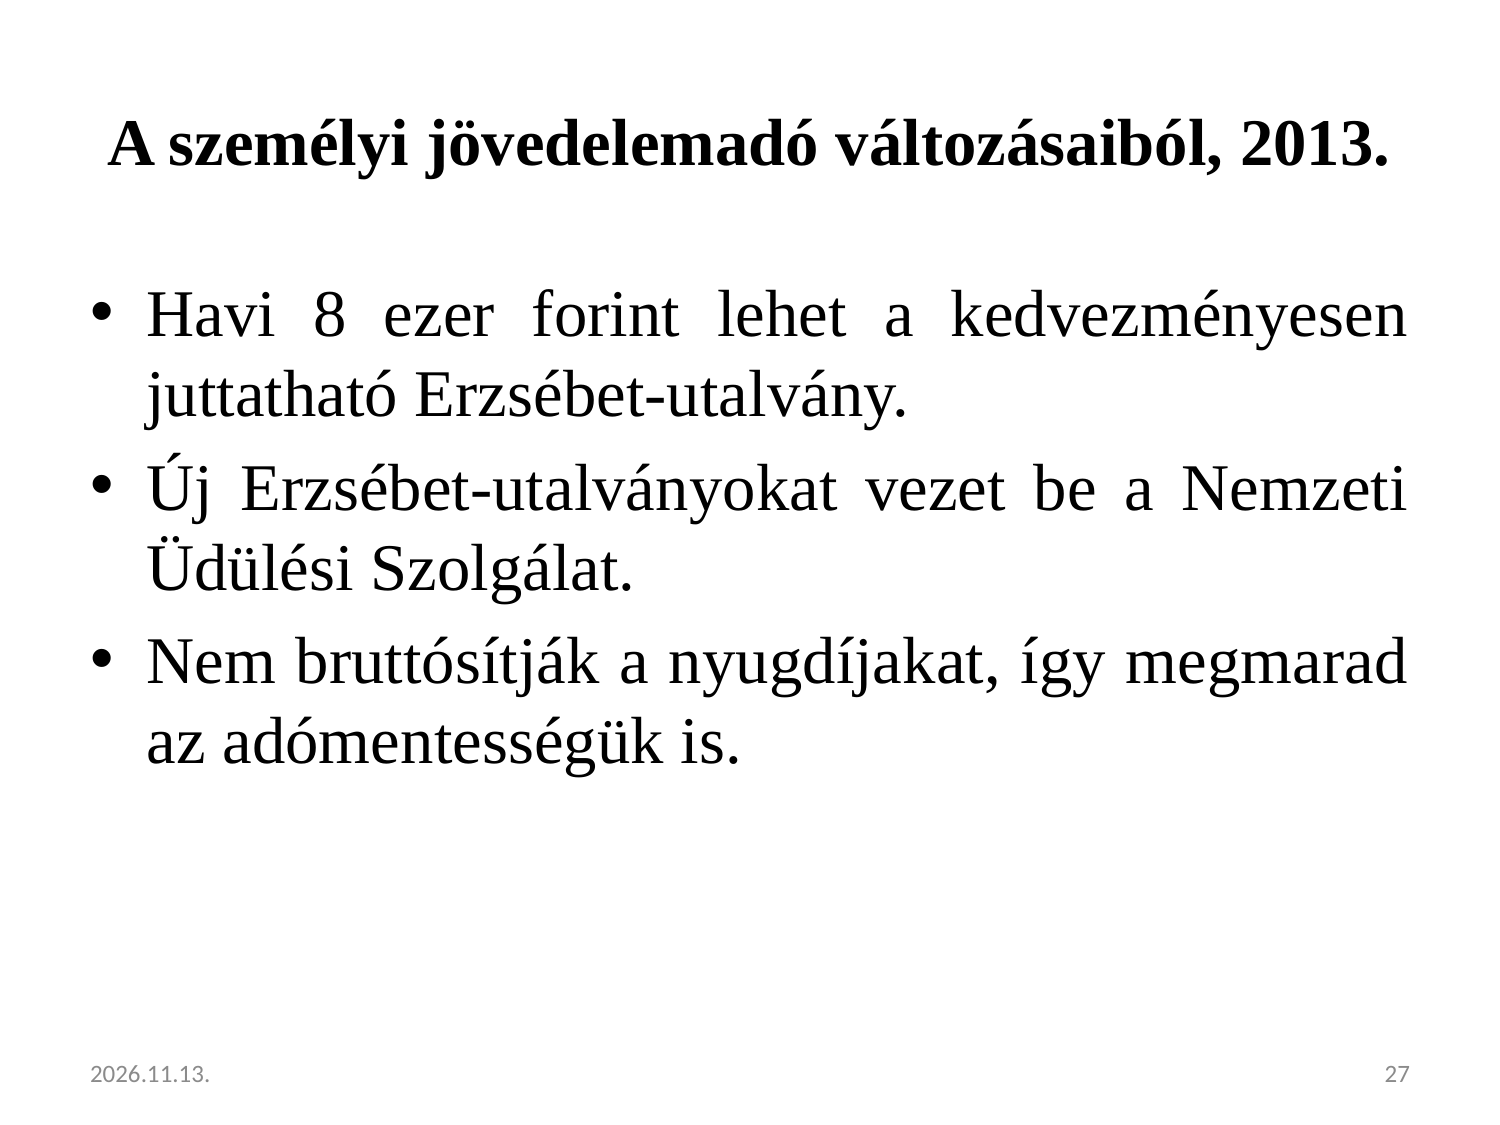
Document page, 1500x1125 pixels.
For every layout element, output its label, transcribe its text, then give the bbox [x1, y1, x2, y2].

title A személyi jövedelemadó változásaiból, 2013. [75, 45, 1425, 233]
slide_number 27 [1074, 1042, 1425, 1103]
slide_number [75, 1042, 425, 1103]
list Havi 8 ezer forint lehet a kedvezményesen juttatható Erzsébet-utalvány. Új Erzsébet-utalványokat vezet be a Nemzeti Üdülési Szolgálat. Nem bruttósítják a nyugdíjakat, így megmarad az adómentességük is. [75, 262, 1425, 1005]
